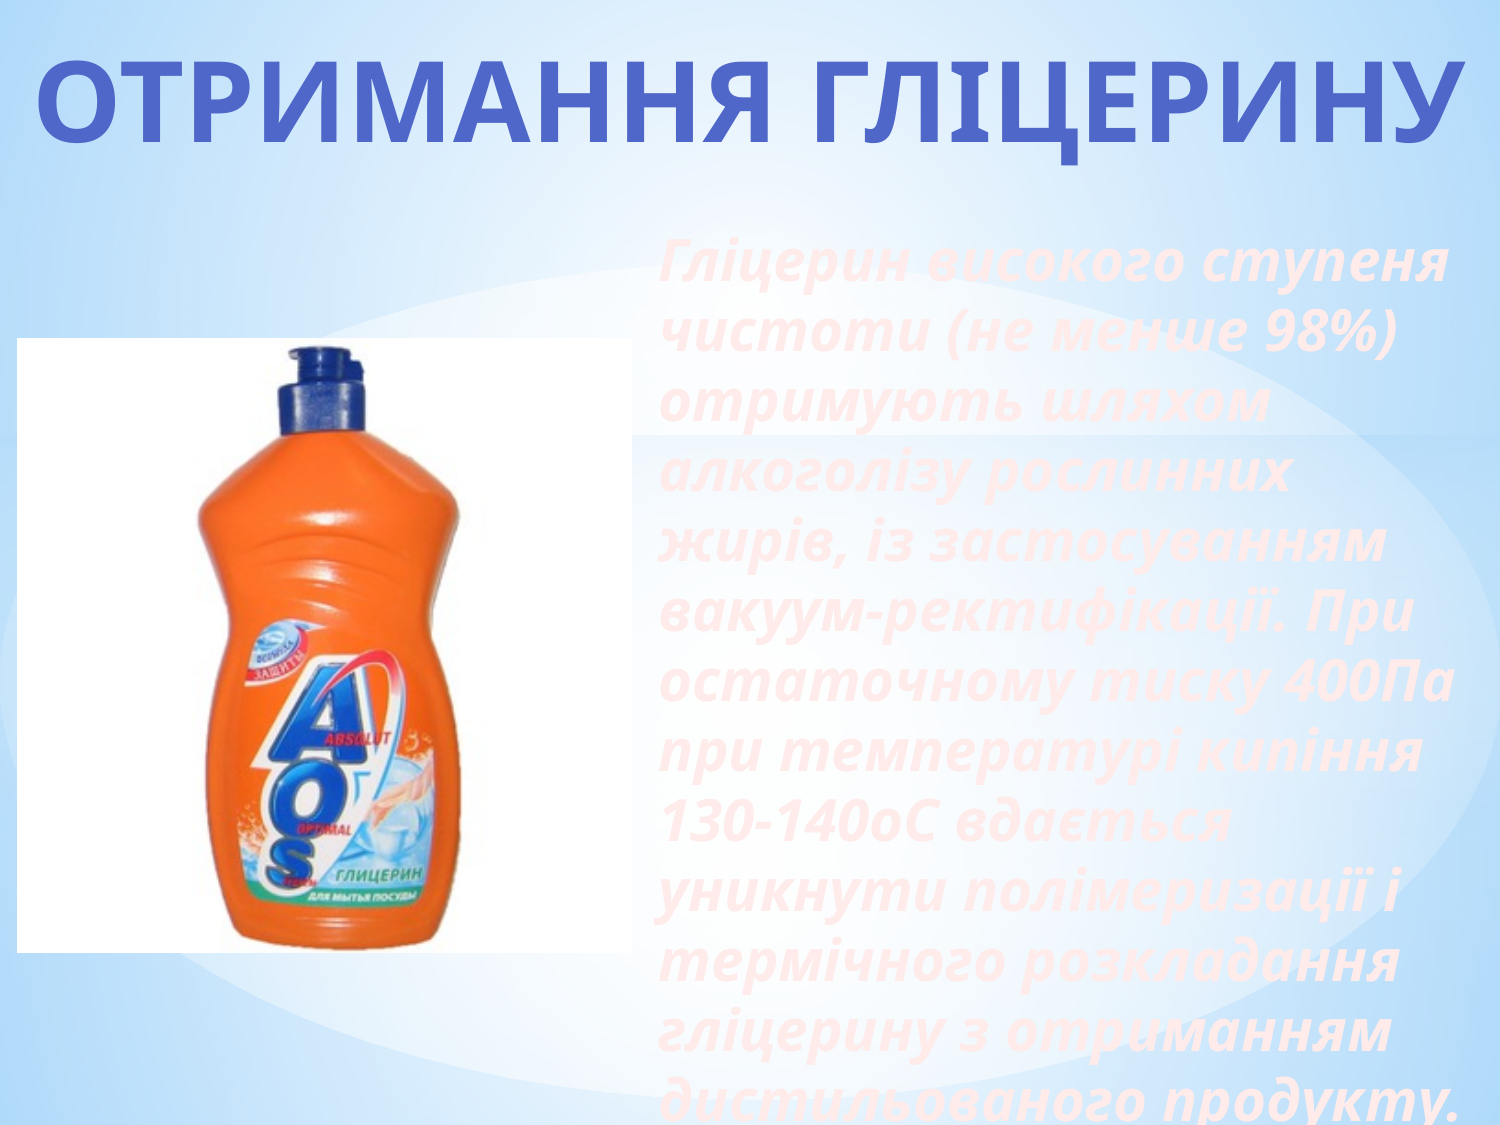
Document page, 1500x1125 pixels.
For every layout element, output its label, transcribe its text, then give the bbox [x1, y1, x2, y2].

list Гліцерин високого ступеня чистоти (не менше 98%) отримують шляхом алкоголізу рослинних жирів, із застосуванням вакуум-ректифікації. При остаточному тиску 400Па при температурі кипіння 130-140оС вдається уникнути полімеризації і термічного розкладання гліцерину з отриманням дистильованого продукту. [643, 215, 1500, 1125]
title Отримання гліцерину [0, 0, 1500, 173]
picture [17, 337, 633, 953]
